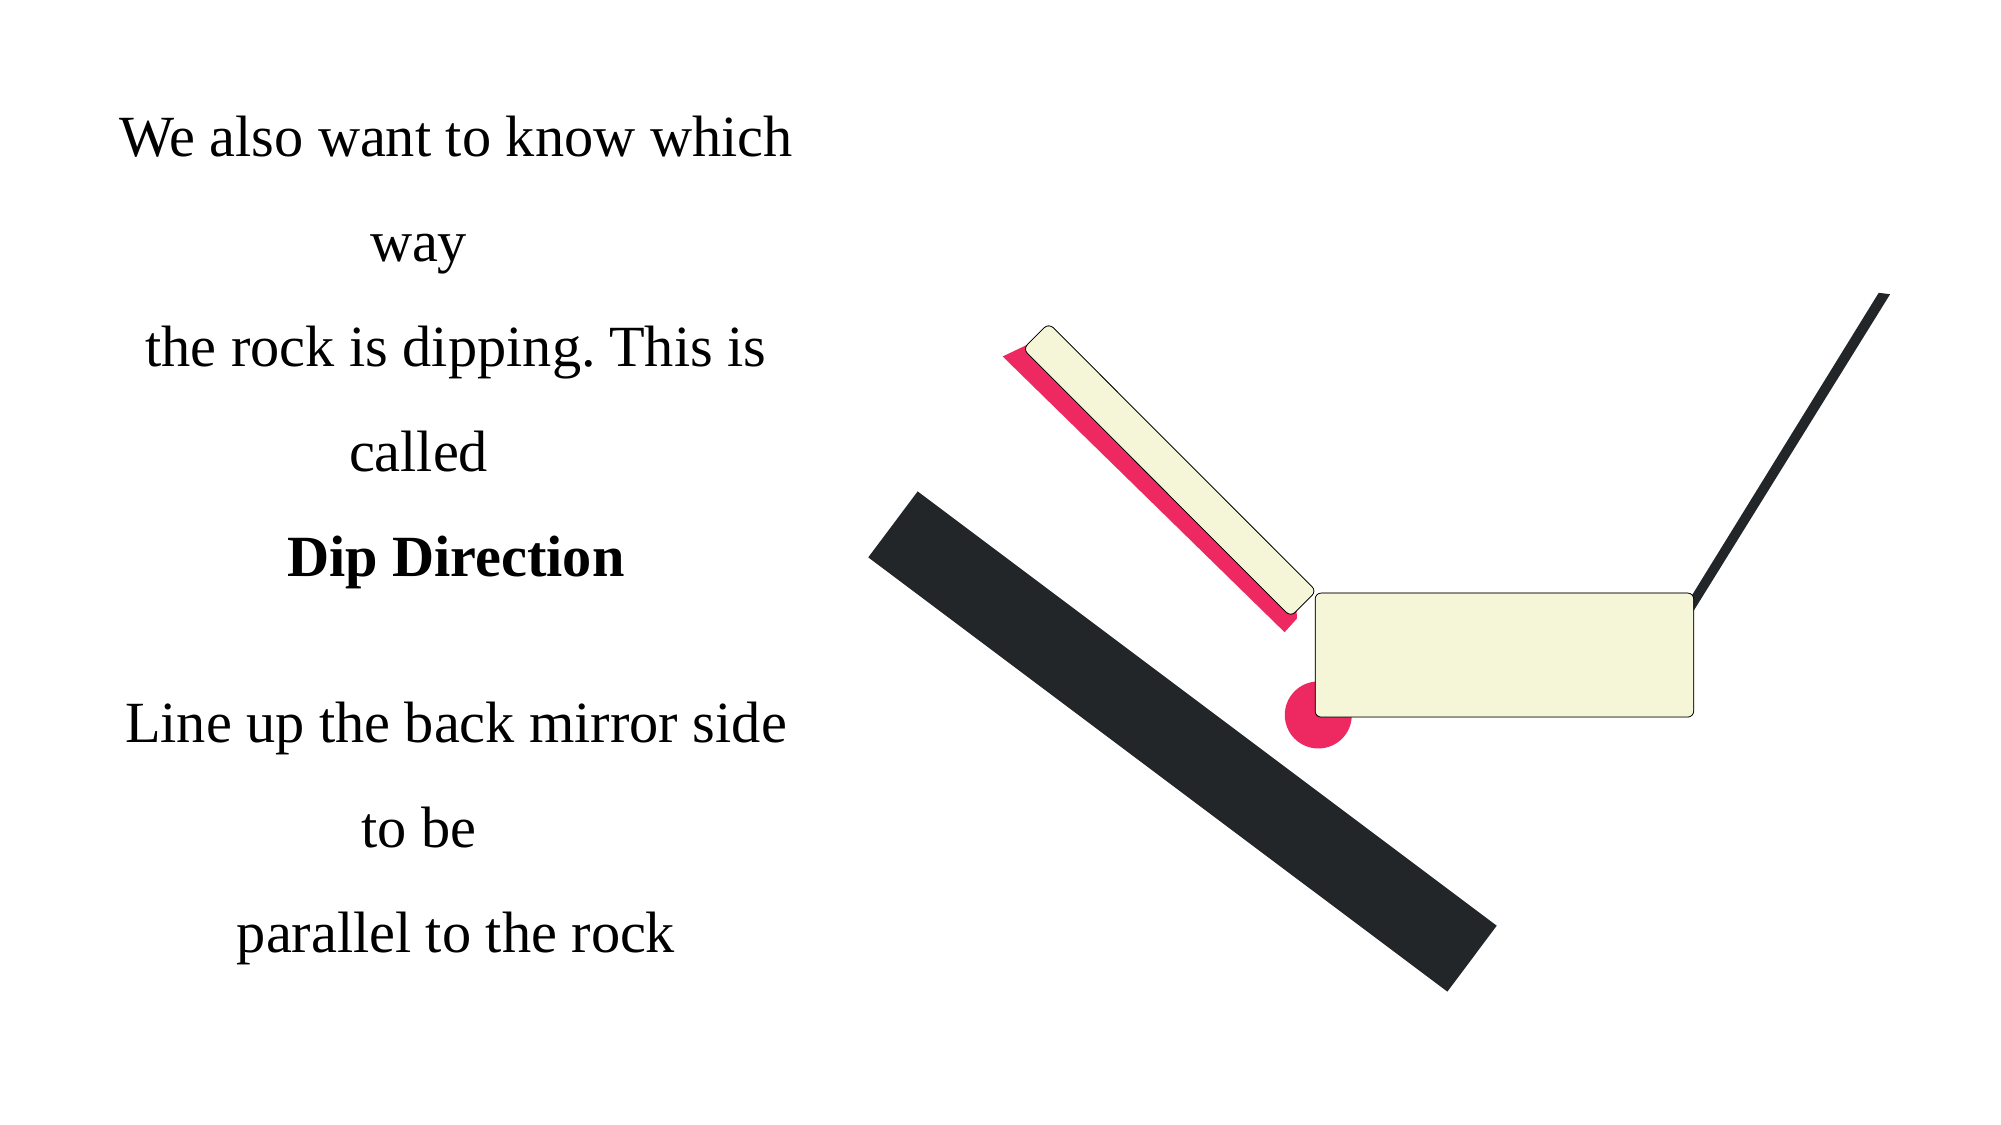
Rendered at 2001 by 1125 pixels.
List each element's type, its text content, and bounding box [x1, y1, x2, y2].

text_box Line up the back mirror side to be parallel to the rock [7, 642, 830, 867]
text_box We also want to know which way the rock is dipping. This is called Dip Direction [11, 55, 827, 386]
picture [868, 292, 1890, 992]
